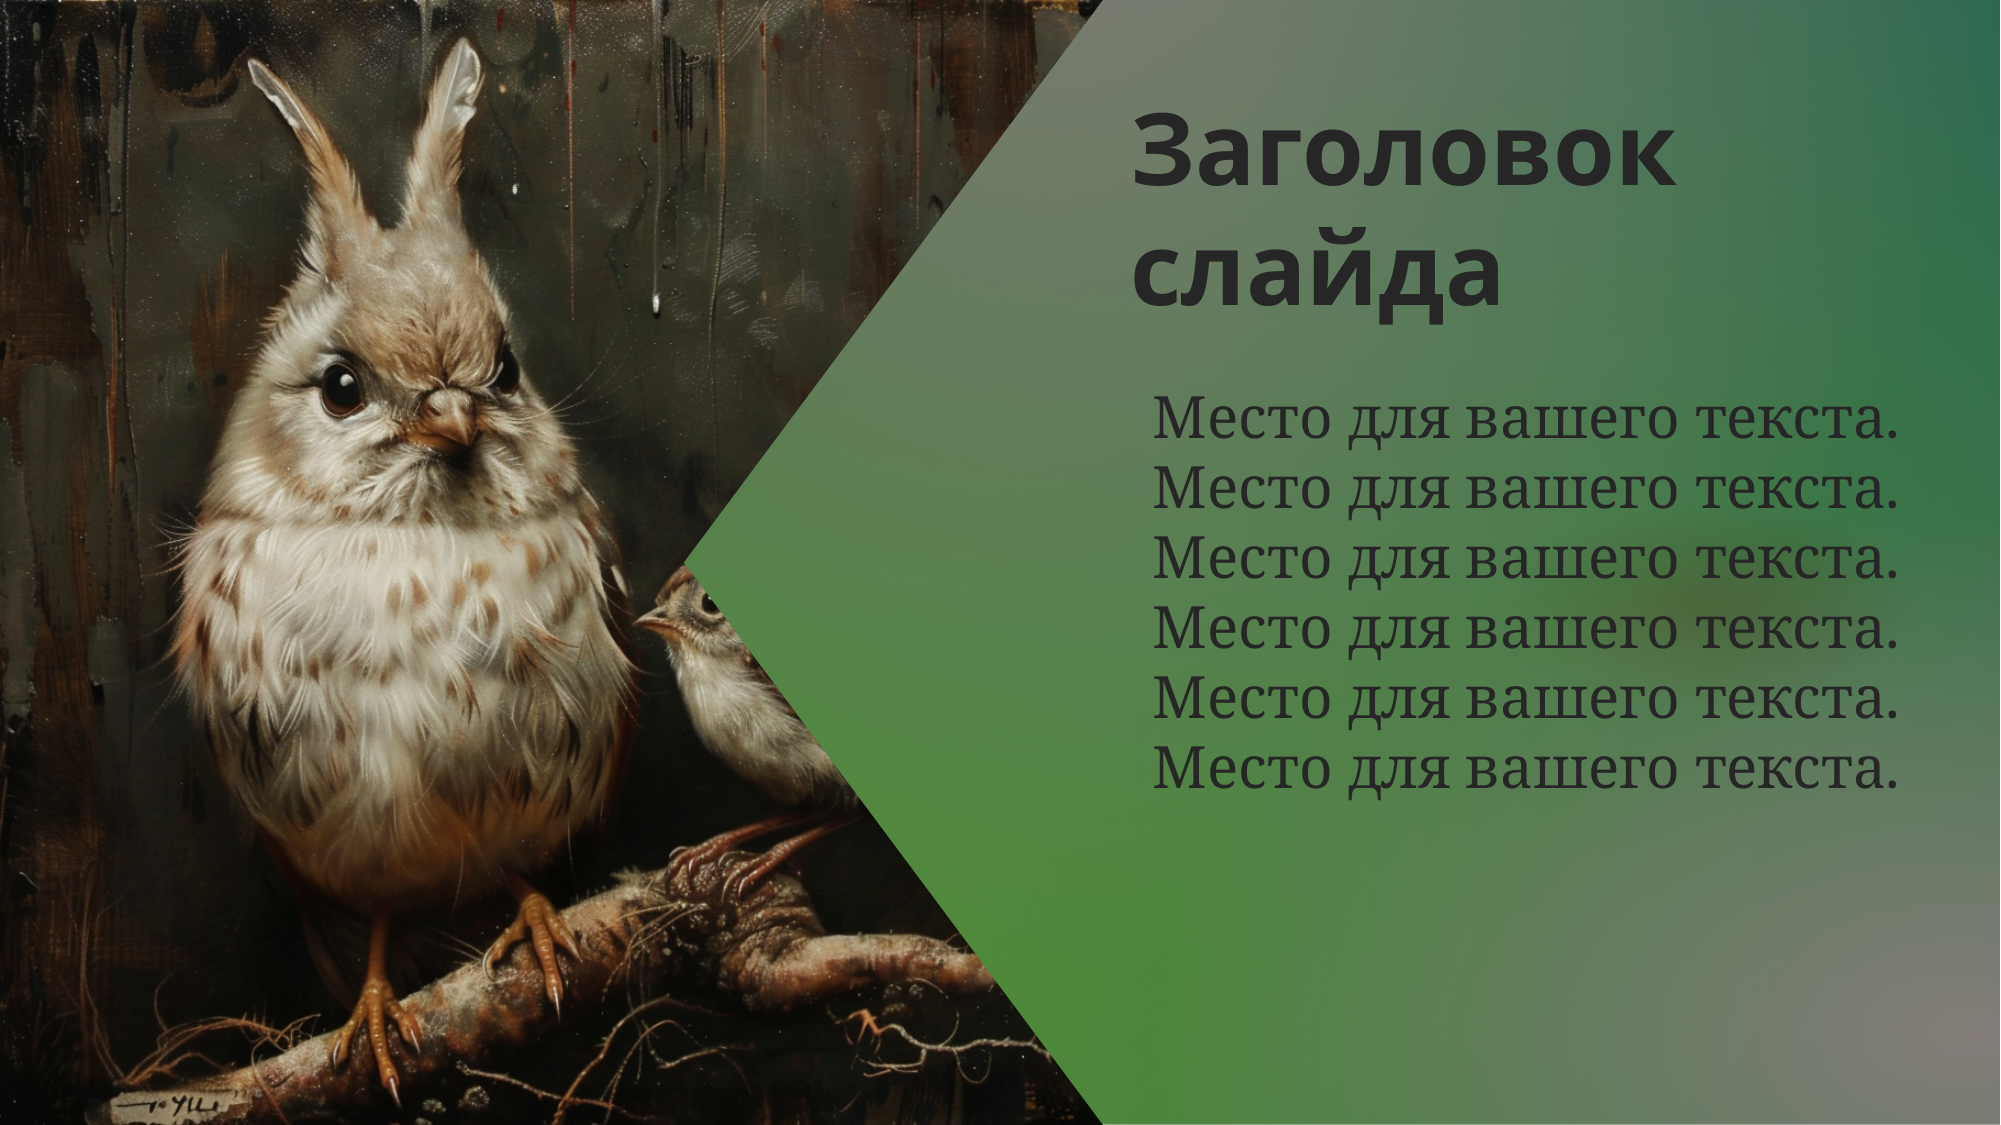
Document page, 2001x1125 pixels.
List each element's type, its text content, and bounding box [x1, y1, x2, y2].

text_box Заголовок слайда [1115, 77, 1811, 333]
text_box Место для вашего текста. Место для вашего текста. Место для вашего текста. Место для вашего текста. Место для вашего текста. Место для вашего текста. [1103, 373, 1972, 878]
picture [0, 0, 1103, 1125]
